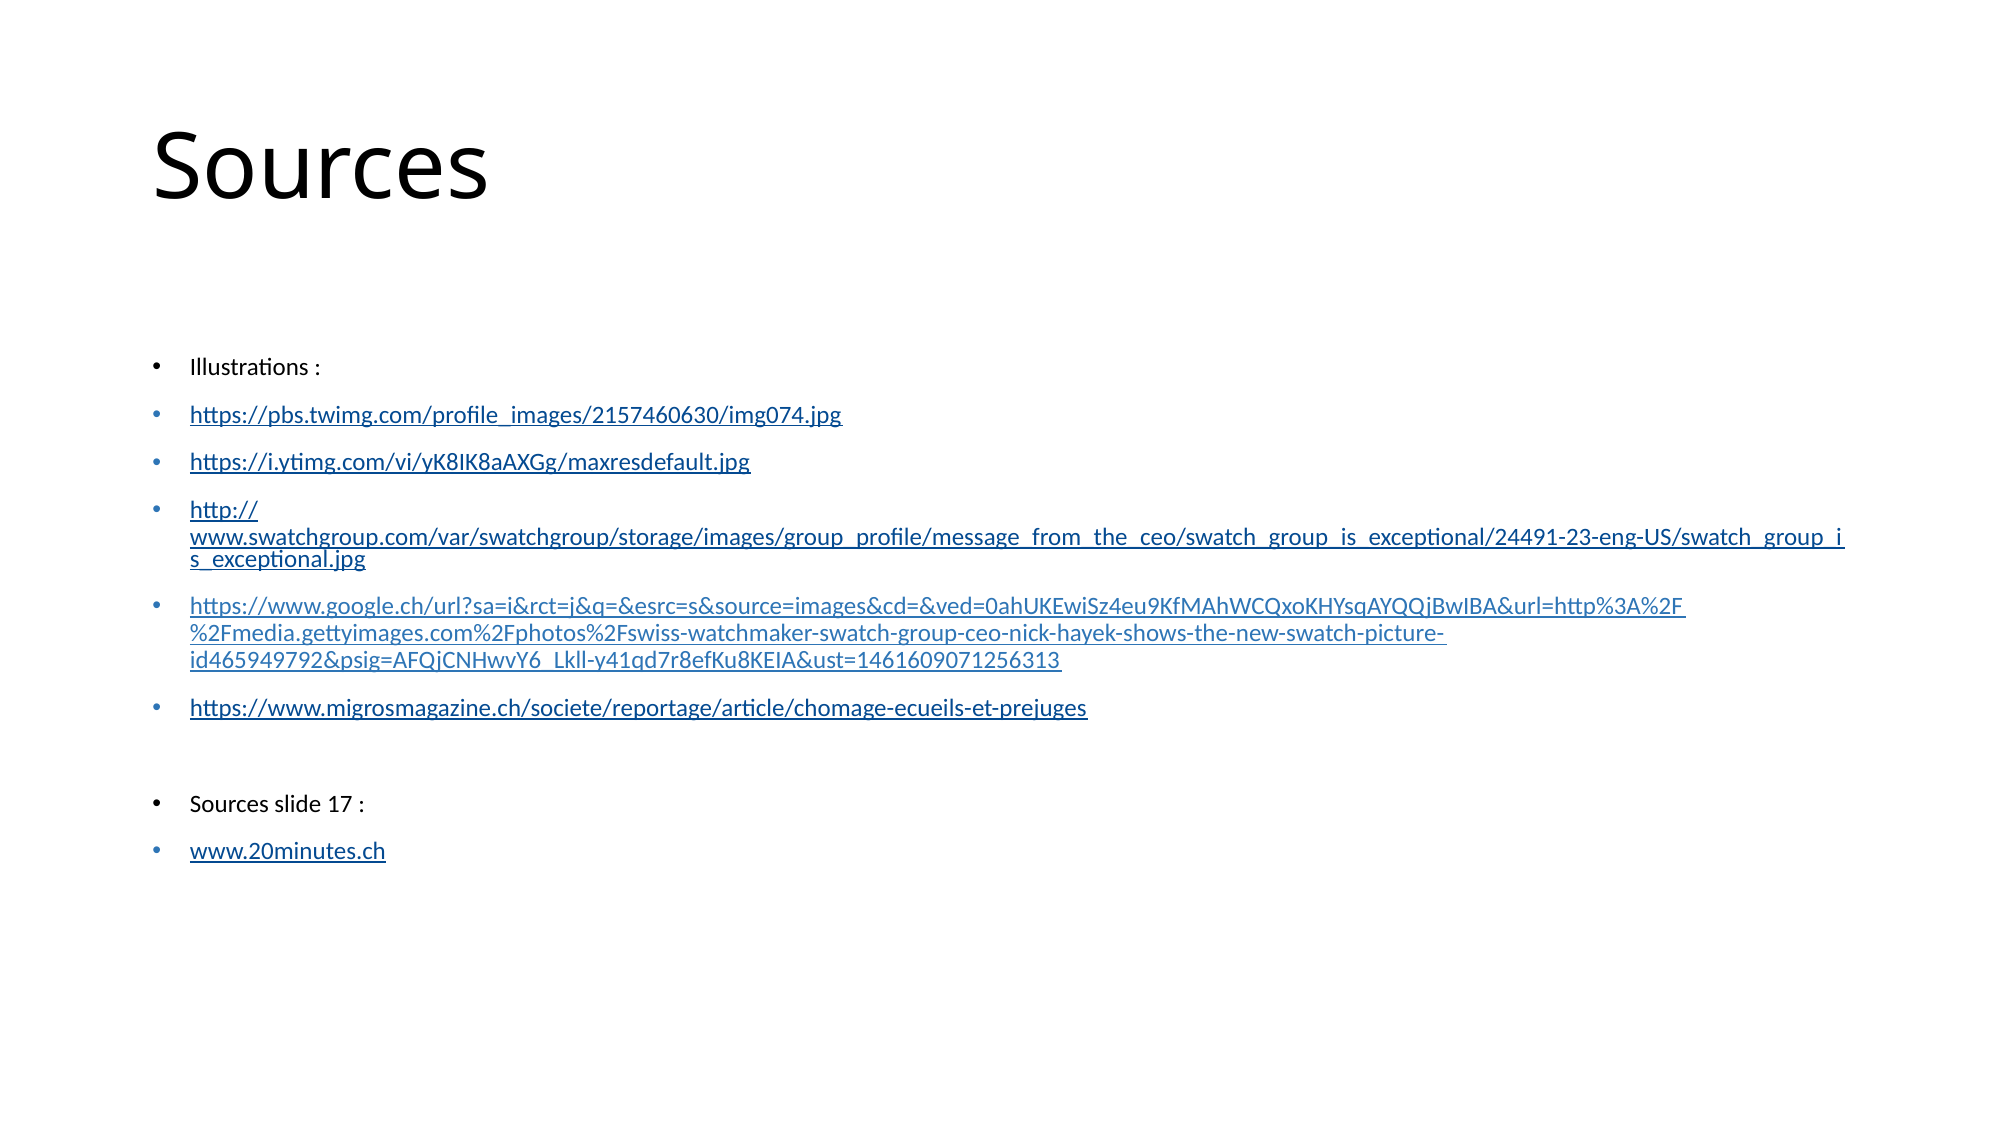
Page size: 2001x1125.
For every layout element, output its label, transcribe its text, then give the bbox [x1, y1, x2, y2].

list Illustrations : https://pbs.twimg.com/profile_images/2157460630/img074.jpg https://i.ytimg.com/vi/yK8IK8aAXGg/maxresdefault.jpg http://www.swatchgroup.com/var/swatchgroup/storage/images/group_profile/message_from_the_ceo/swatch_group_is_exceptional/24491-23-eng-US/swatch_group_is_exceptional.jpg https://www.google.ch/url?sa=i&rct=j&q=&esrc=s&source=images&cd=&ved=0ahUKEwiSz4eu9KfMAhWCQxoKHYsqAYQQjBwIBA&url=http%3A%2F%2Fmedia.gettyimages.com%2Fphotos%2Fswiss-watchmaker-swatch-group-ceo-nick-hayek-shows-the-new-swatch-picture-id465949792&psig=AFQjCNHwvY6_Lkll-y41qd7r8efKu8KEIA&ust=1461609071256313 https://www.migrosmagazine.ch/societe/reportage/article/chomage-ecueils-et-prejuges Sources slide 17 : www.20minutes.ch [137, 299, 1863, 1014]
title Sources [137, 59, 1863, 278]
